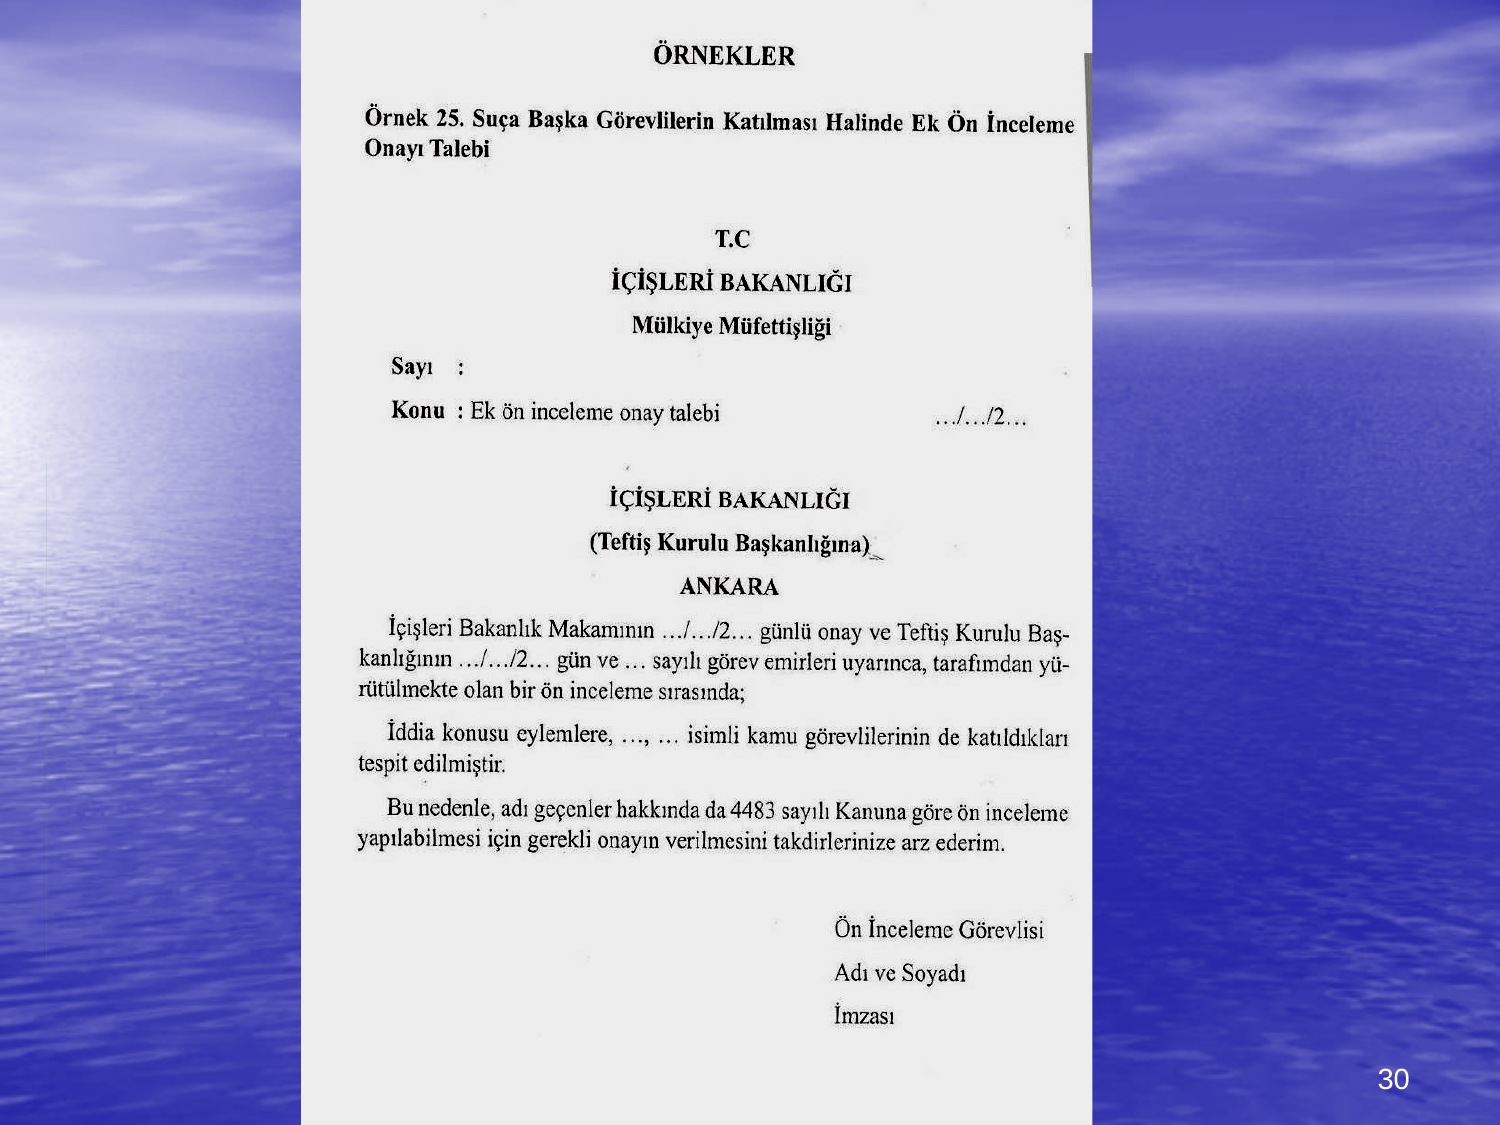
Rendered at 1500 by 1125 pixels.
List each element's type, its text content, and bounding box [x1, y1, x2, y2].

slide_number 30 [1097, 1024, 1426, 1103]
picture [300, 0, 1093, 1125]
